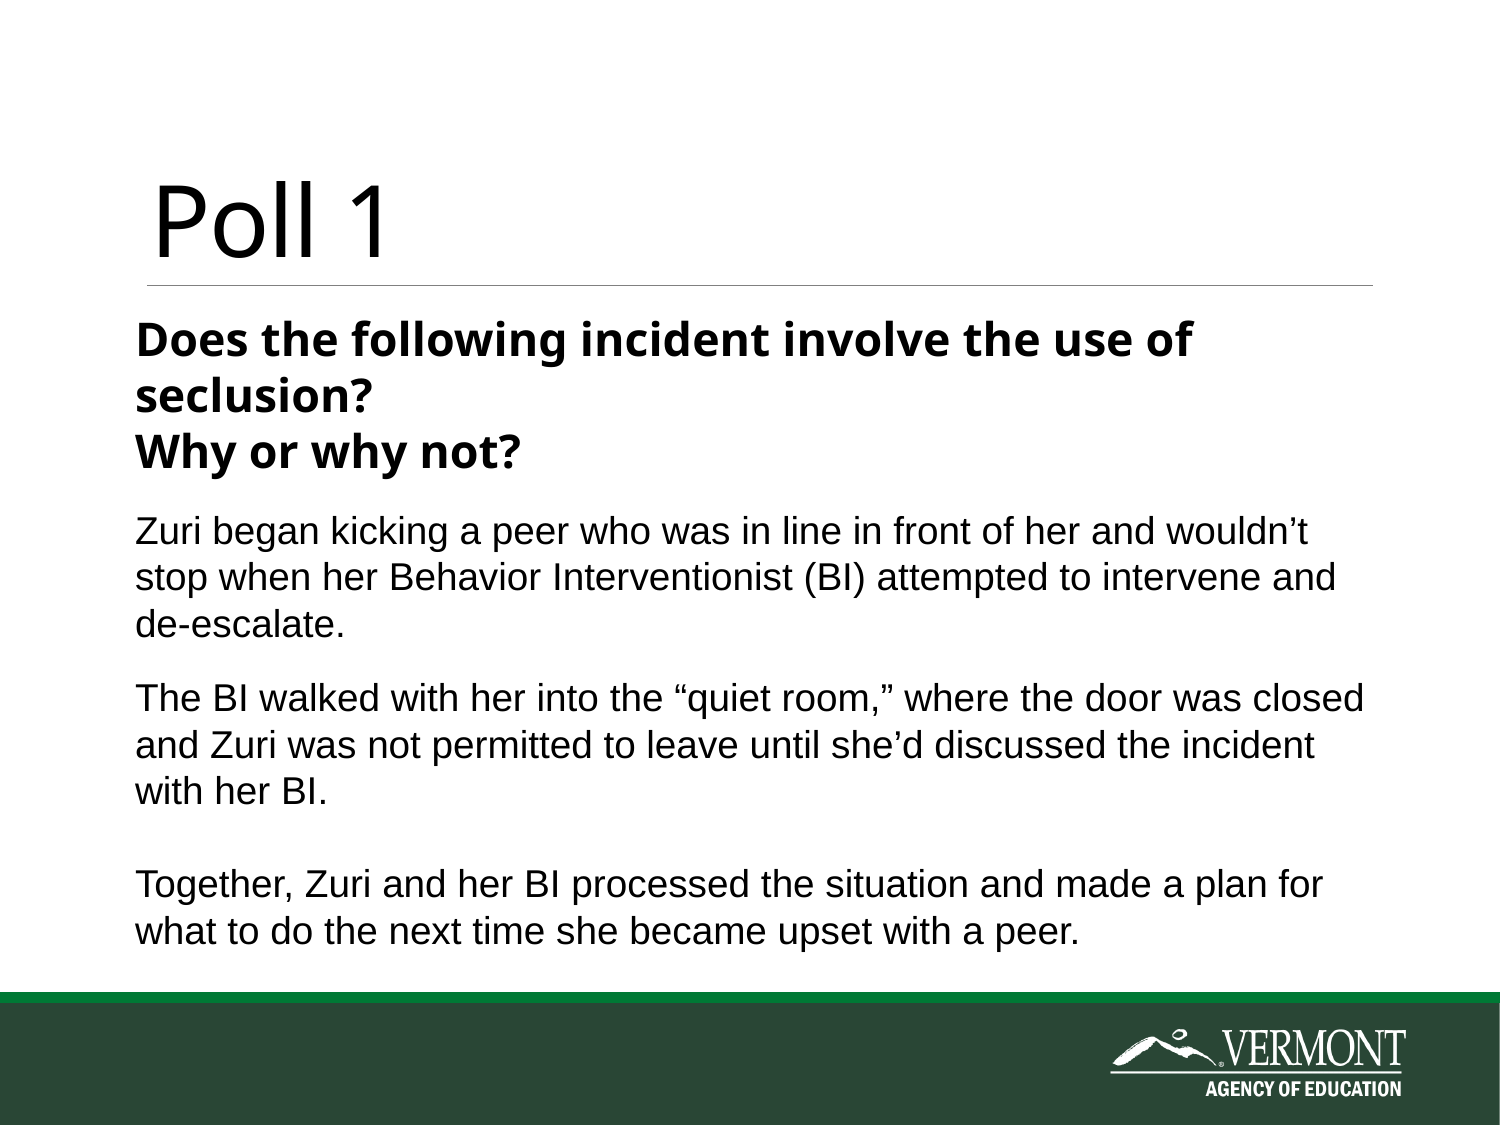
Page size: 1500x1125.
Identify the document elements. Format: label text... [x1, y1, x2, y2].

title Poll 1 [135, 47, 1373, 285]
list Does the following incident involve the use of seclusion? Why or why not? Zuri began kicking a peer who was in line in front of her and wouldn’t stop when her Behavior Interventionist (BI) attempted to intervene and de-escalate. The BI walked with her into the “quiet room,” where the door was closed and Zuri was not permitted to leave until she’d discussed the incident with her BI. Together, Zuri and her BI processed the situation and made a plan for what to do the next time she became upset with a peer. [135, 302, 1373, 963]
picture [1099, 1017, 1417, 1114]
